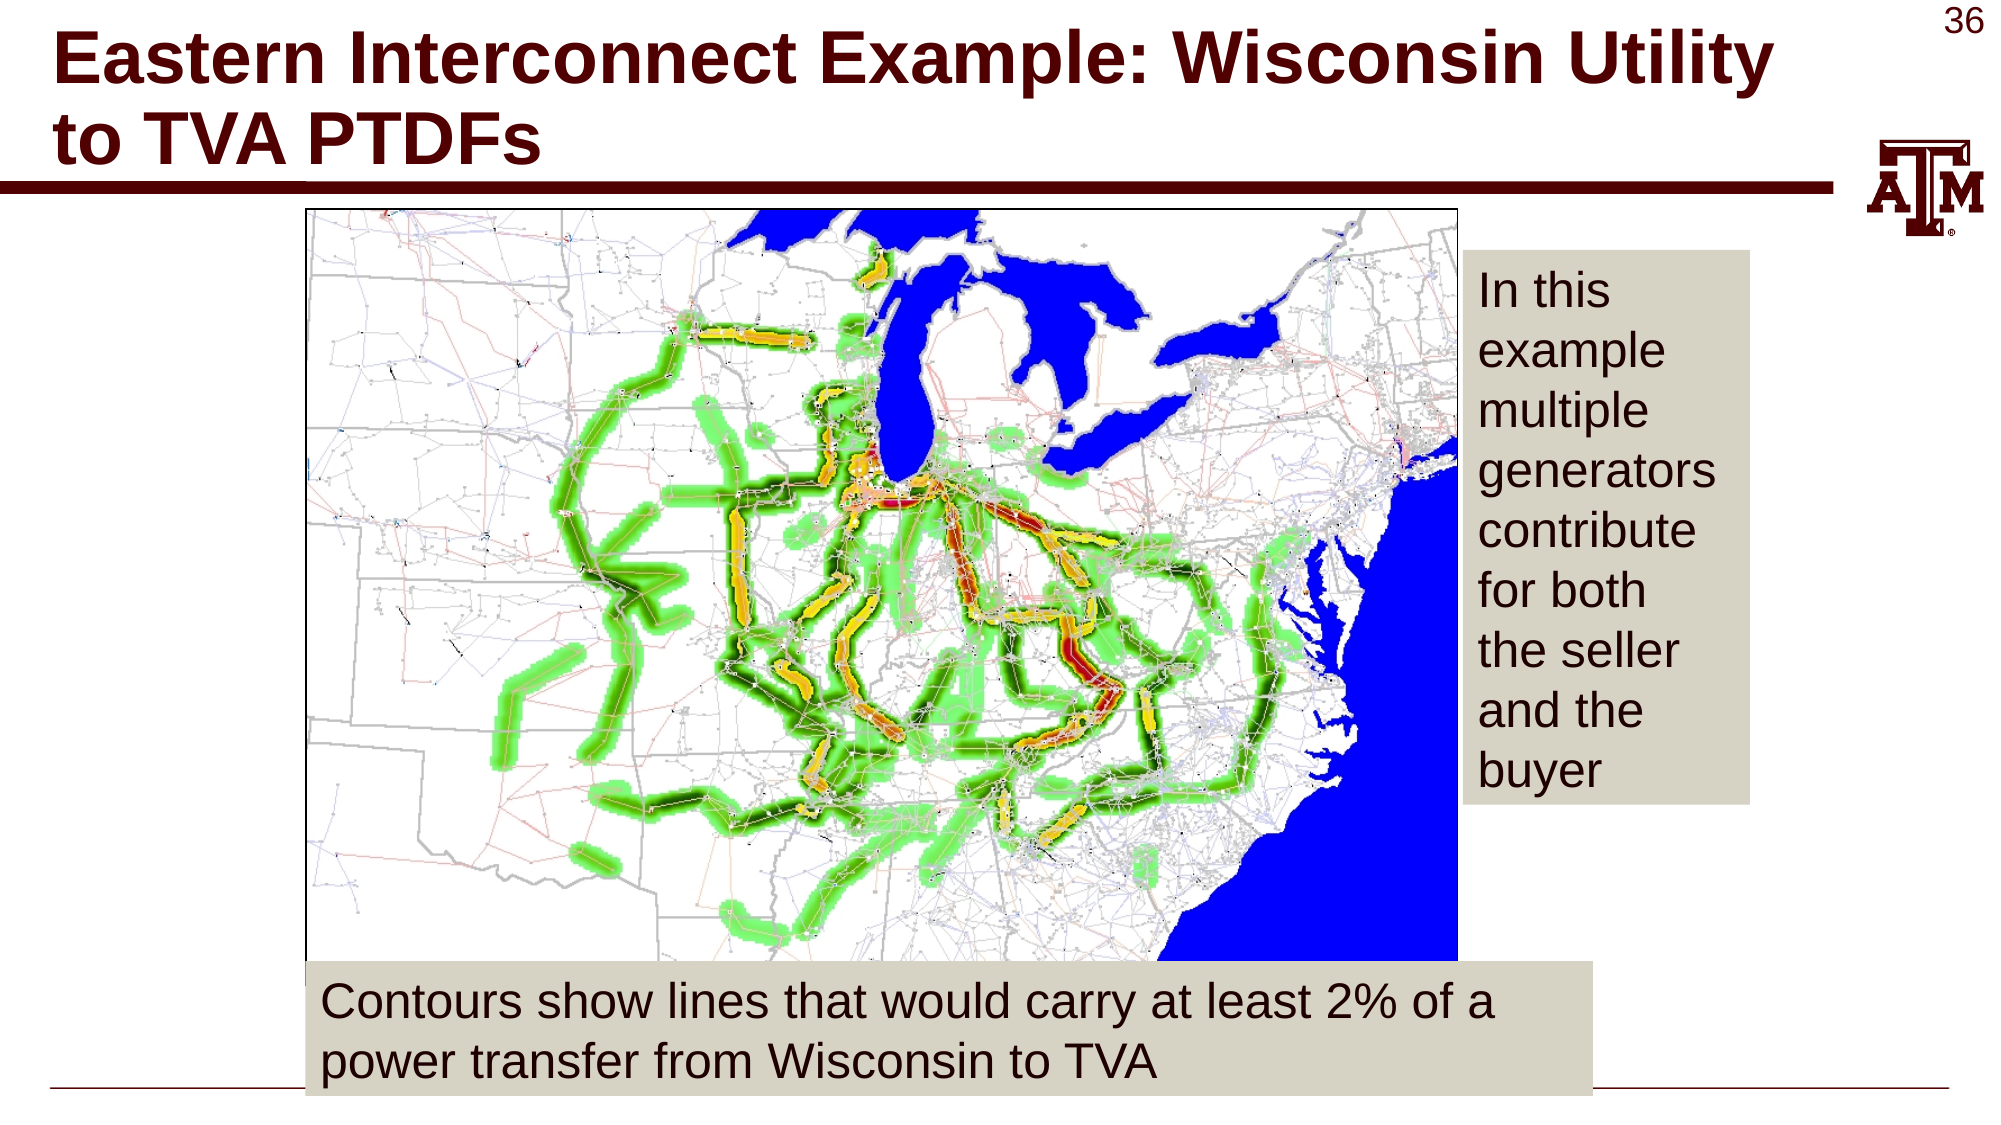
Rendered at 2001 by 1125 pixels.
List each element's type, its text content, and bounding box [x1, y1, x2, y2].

text_box Contours show lines that would carry at least 2% of a power transfer from Wisconsin to TVA [305, 961, 1593, 1096]
picture [306, 209, 1458, 986]
text_box In this example multiple generators contribute for both the seller and the buyer [1463, 249, 1750, 805]
picture [1850, 112, 2000, 263]
title Eastern Interconnect Example: Wisconsin Utility to TVA PTDFs [37, 12, 1826, 189]
